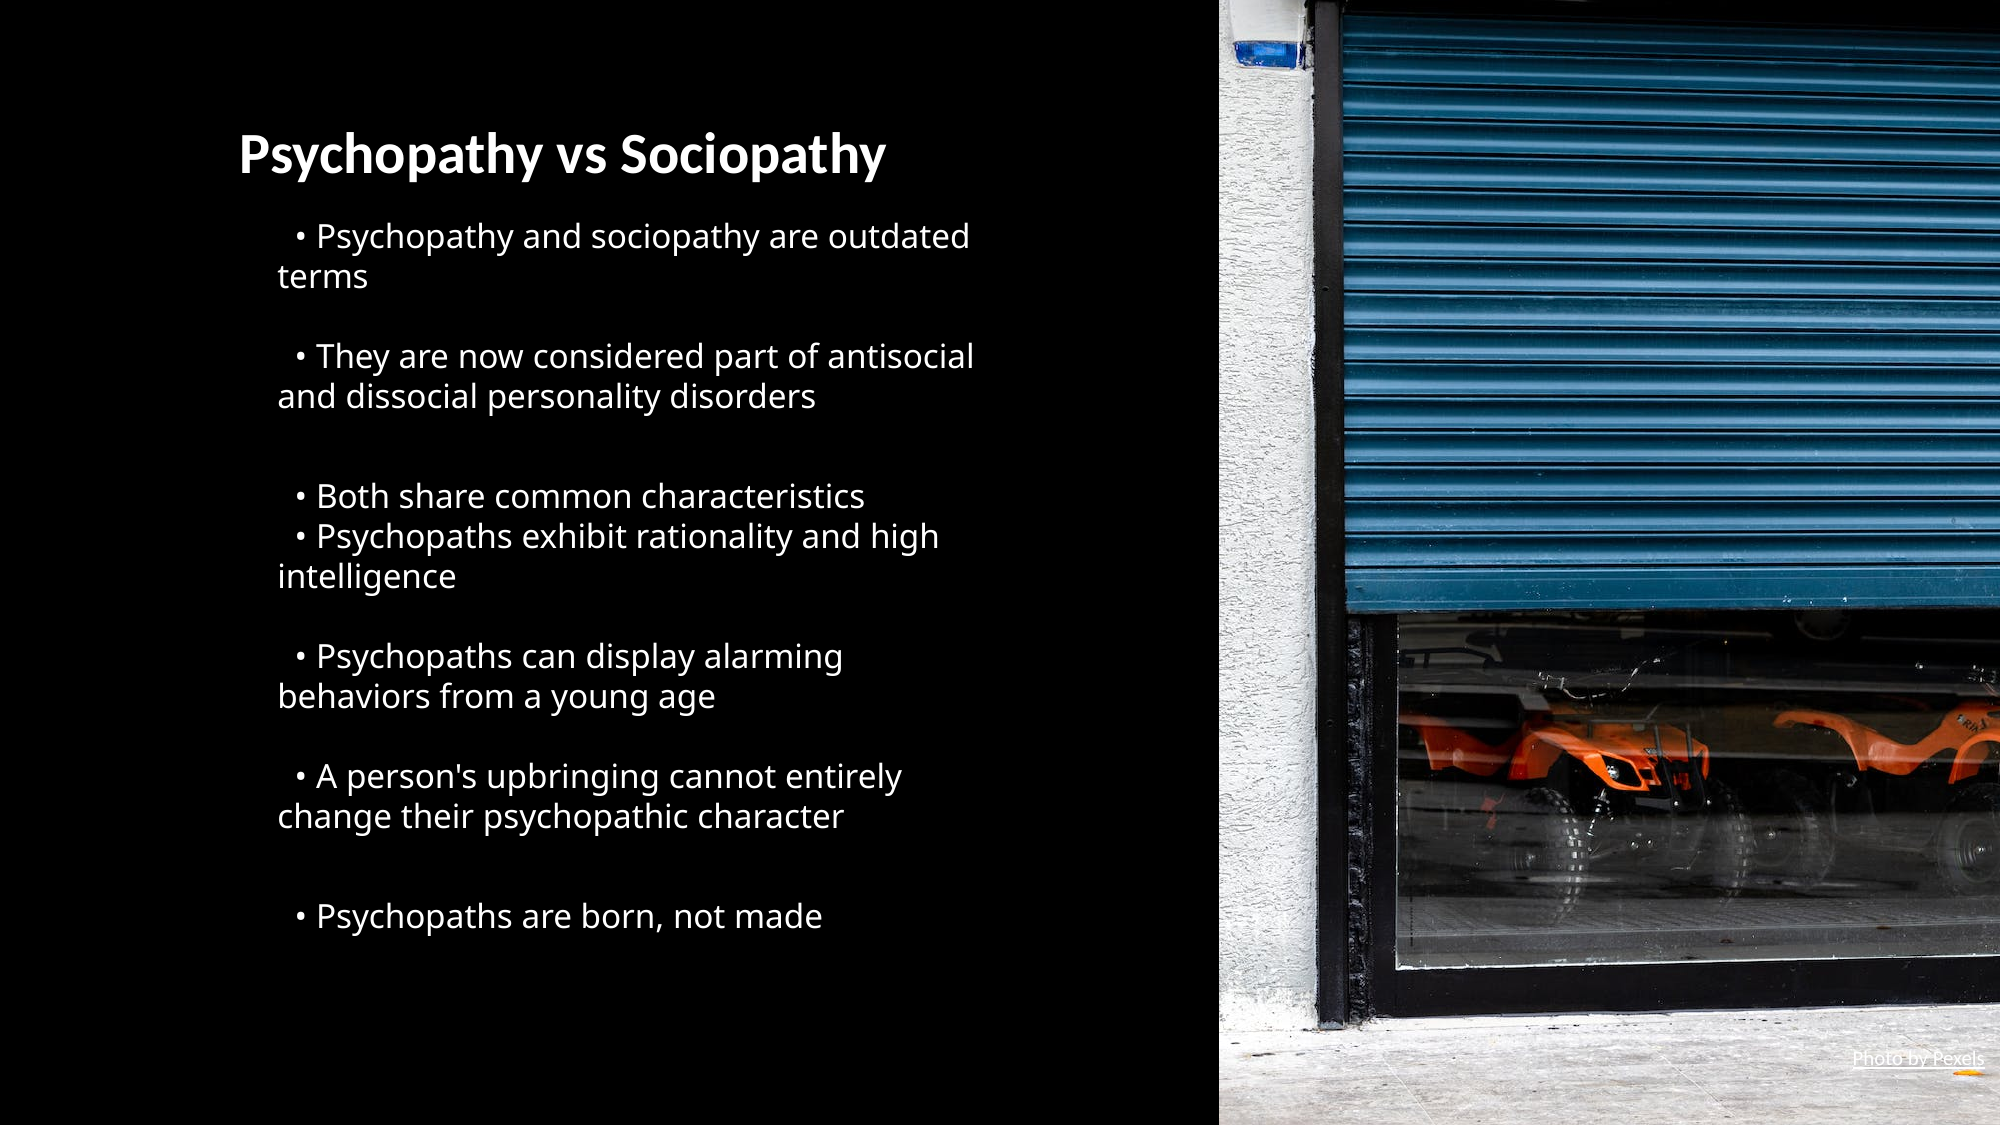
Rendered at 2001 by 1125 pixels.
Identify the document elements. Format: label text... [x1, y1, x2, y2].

text_box Psychopathy vs Sociopathy [225, 112, 1219, 188]
text_box • Psychopaths exhibit rationality and high intelligence [262, 517, 1013, 593]
text_box • Psychopaths are born, not made [262, 877, 1013, 953]
text_box • Psychopathy and sociopathy are outdated terms [262, 217, 1013, 293]
text_box • Both share common characteristics [262, 457, 1013, 517]
picture [1219, 0, 2000, 1125]
text_box • They are now considered part of antisocial and dissocial personality disorders [262, 337, 1013, 413]
text_box • A person's upbringing cannot entirely change their psychopathic character [262, 757, 1013, 833]
text_box • Psychopaths can display alarming behaviors from a young age [262, 637, 1013, 713]
